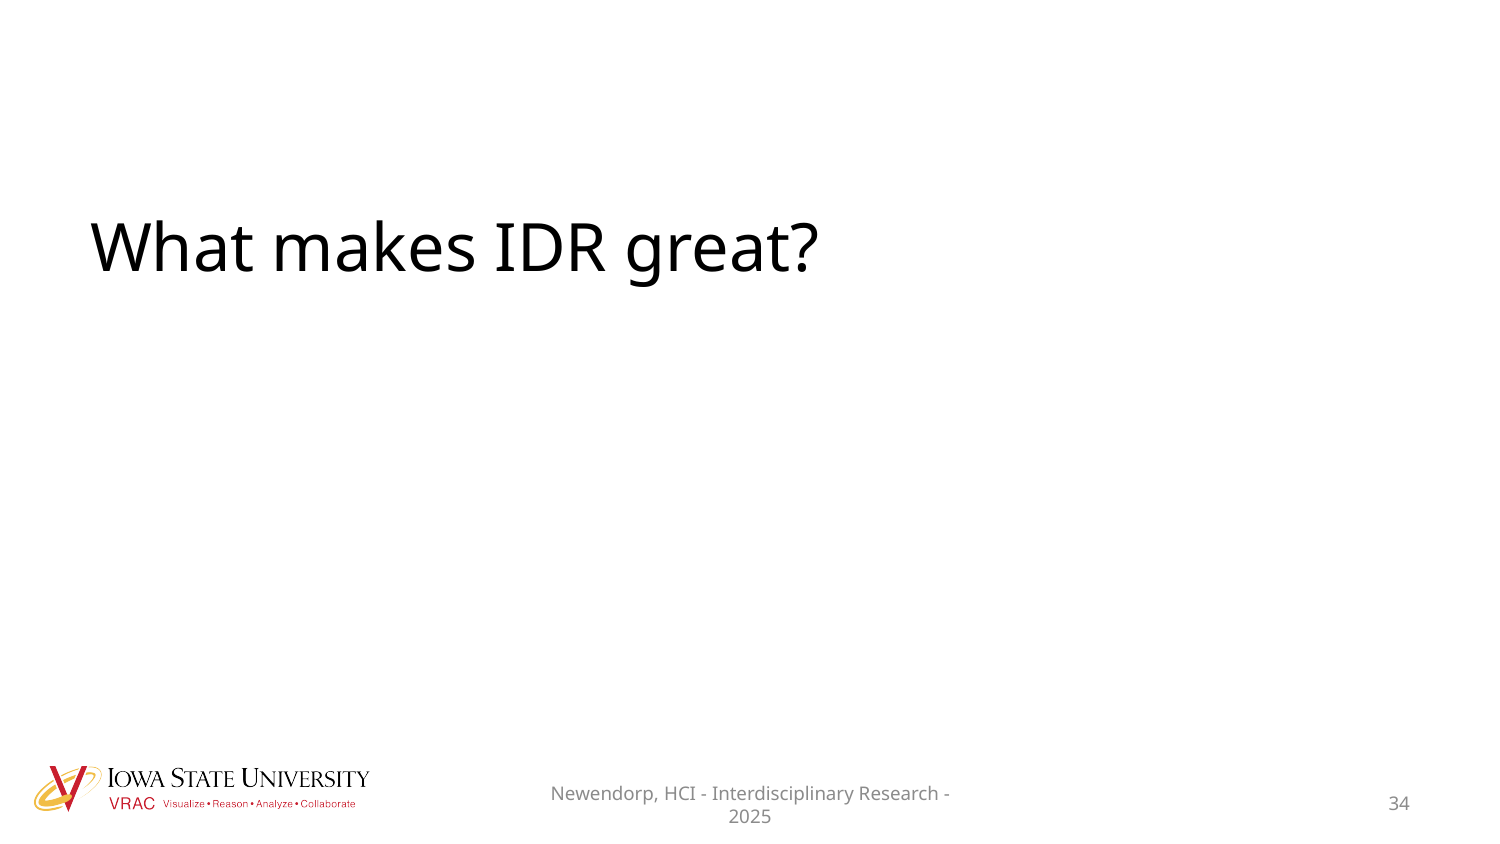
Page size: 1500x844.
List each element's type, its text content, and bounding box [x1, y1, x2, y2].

slide_number 34 [1074, 782, 1425, 827]
list What makes IDR great? [75, 196, 1425, 754]
footer Newendorp, HCI - Interdisciplinary Research - 2025 [512, 782, 988, 827]
picture [33, 753, 377, 827]
